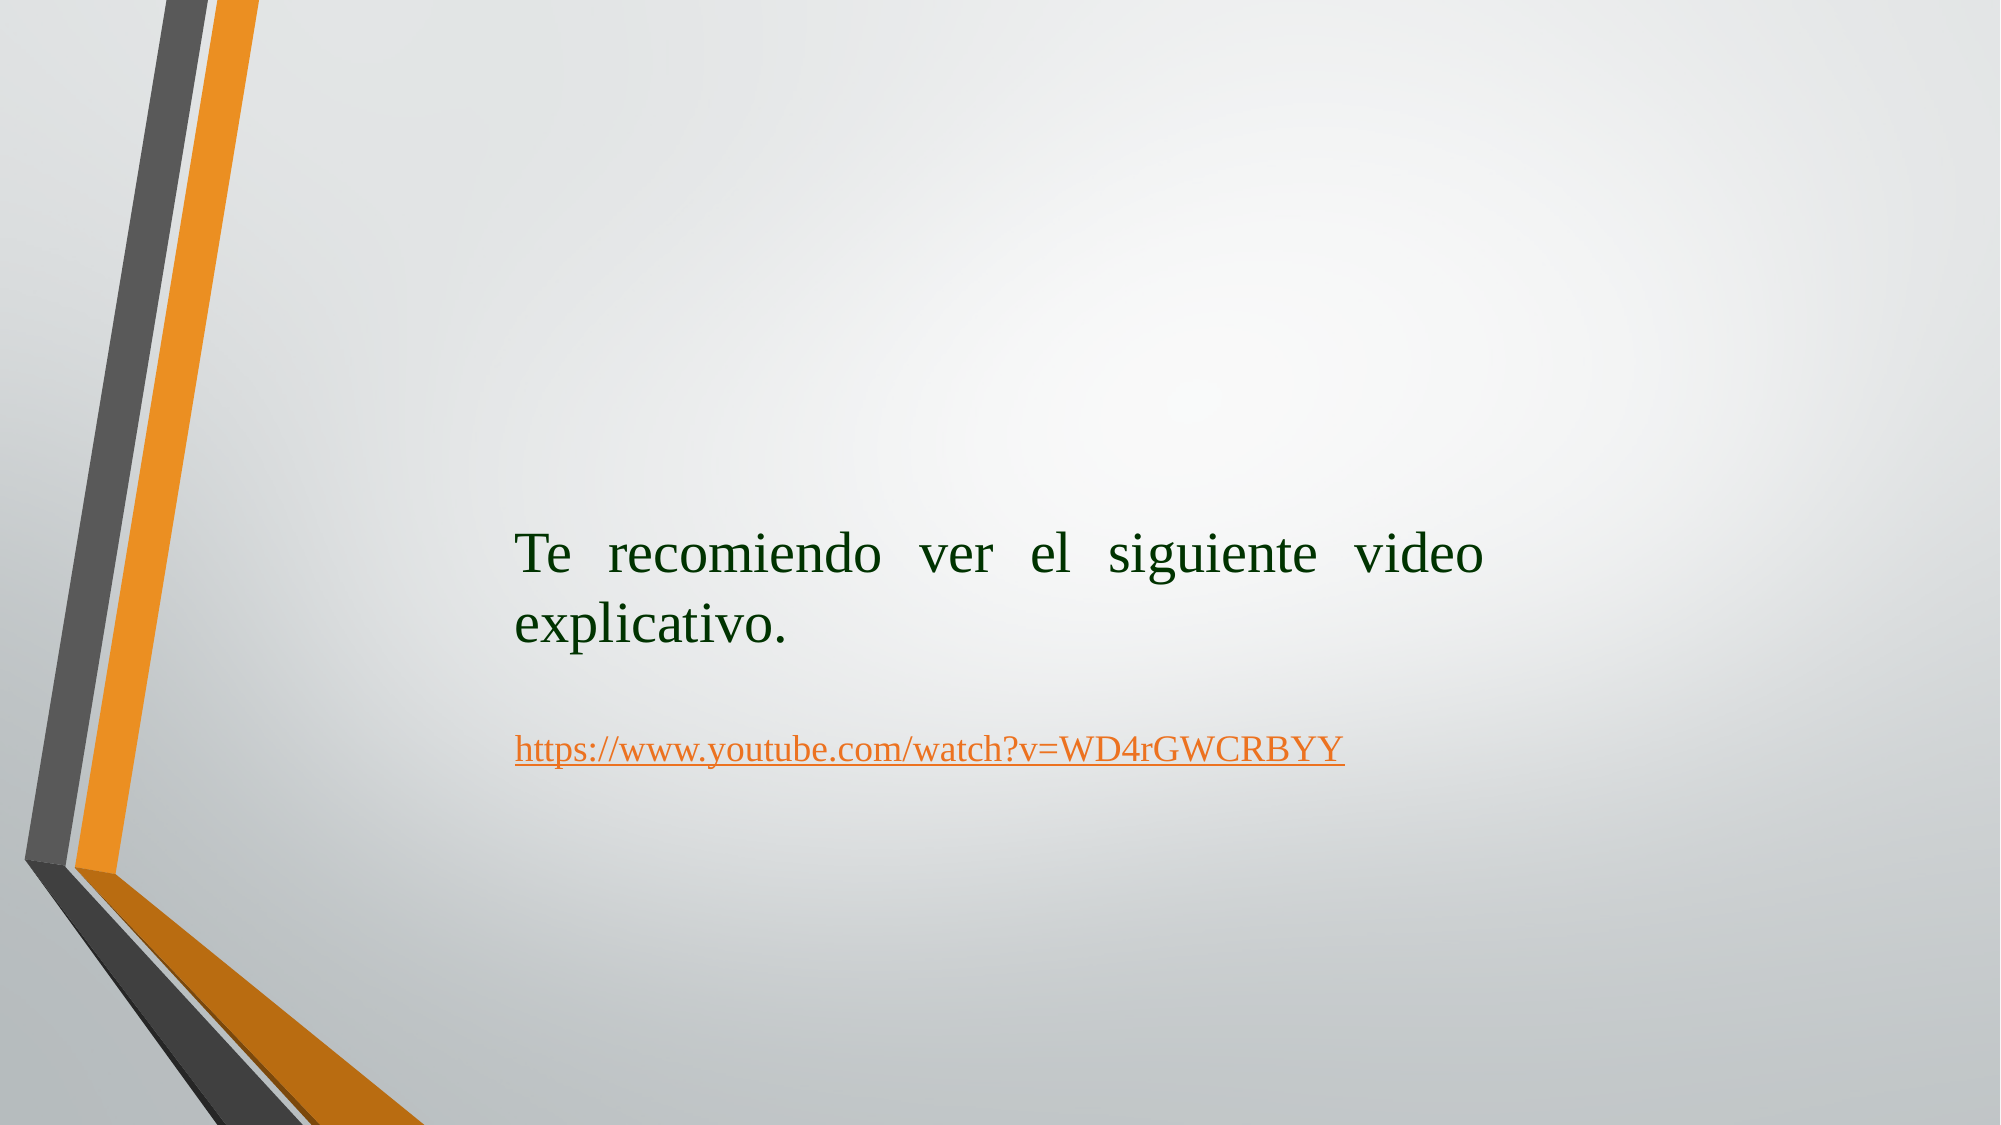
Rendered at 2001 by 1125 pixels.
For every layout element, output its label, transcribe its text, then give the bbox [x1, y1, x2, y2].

text_box Te recomiendo ver el siguiente video explicativo. https://www.youtube.com/watch?v=WD4rGWCRBYY [500, 506, 1500, 777]
